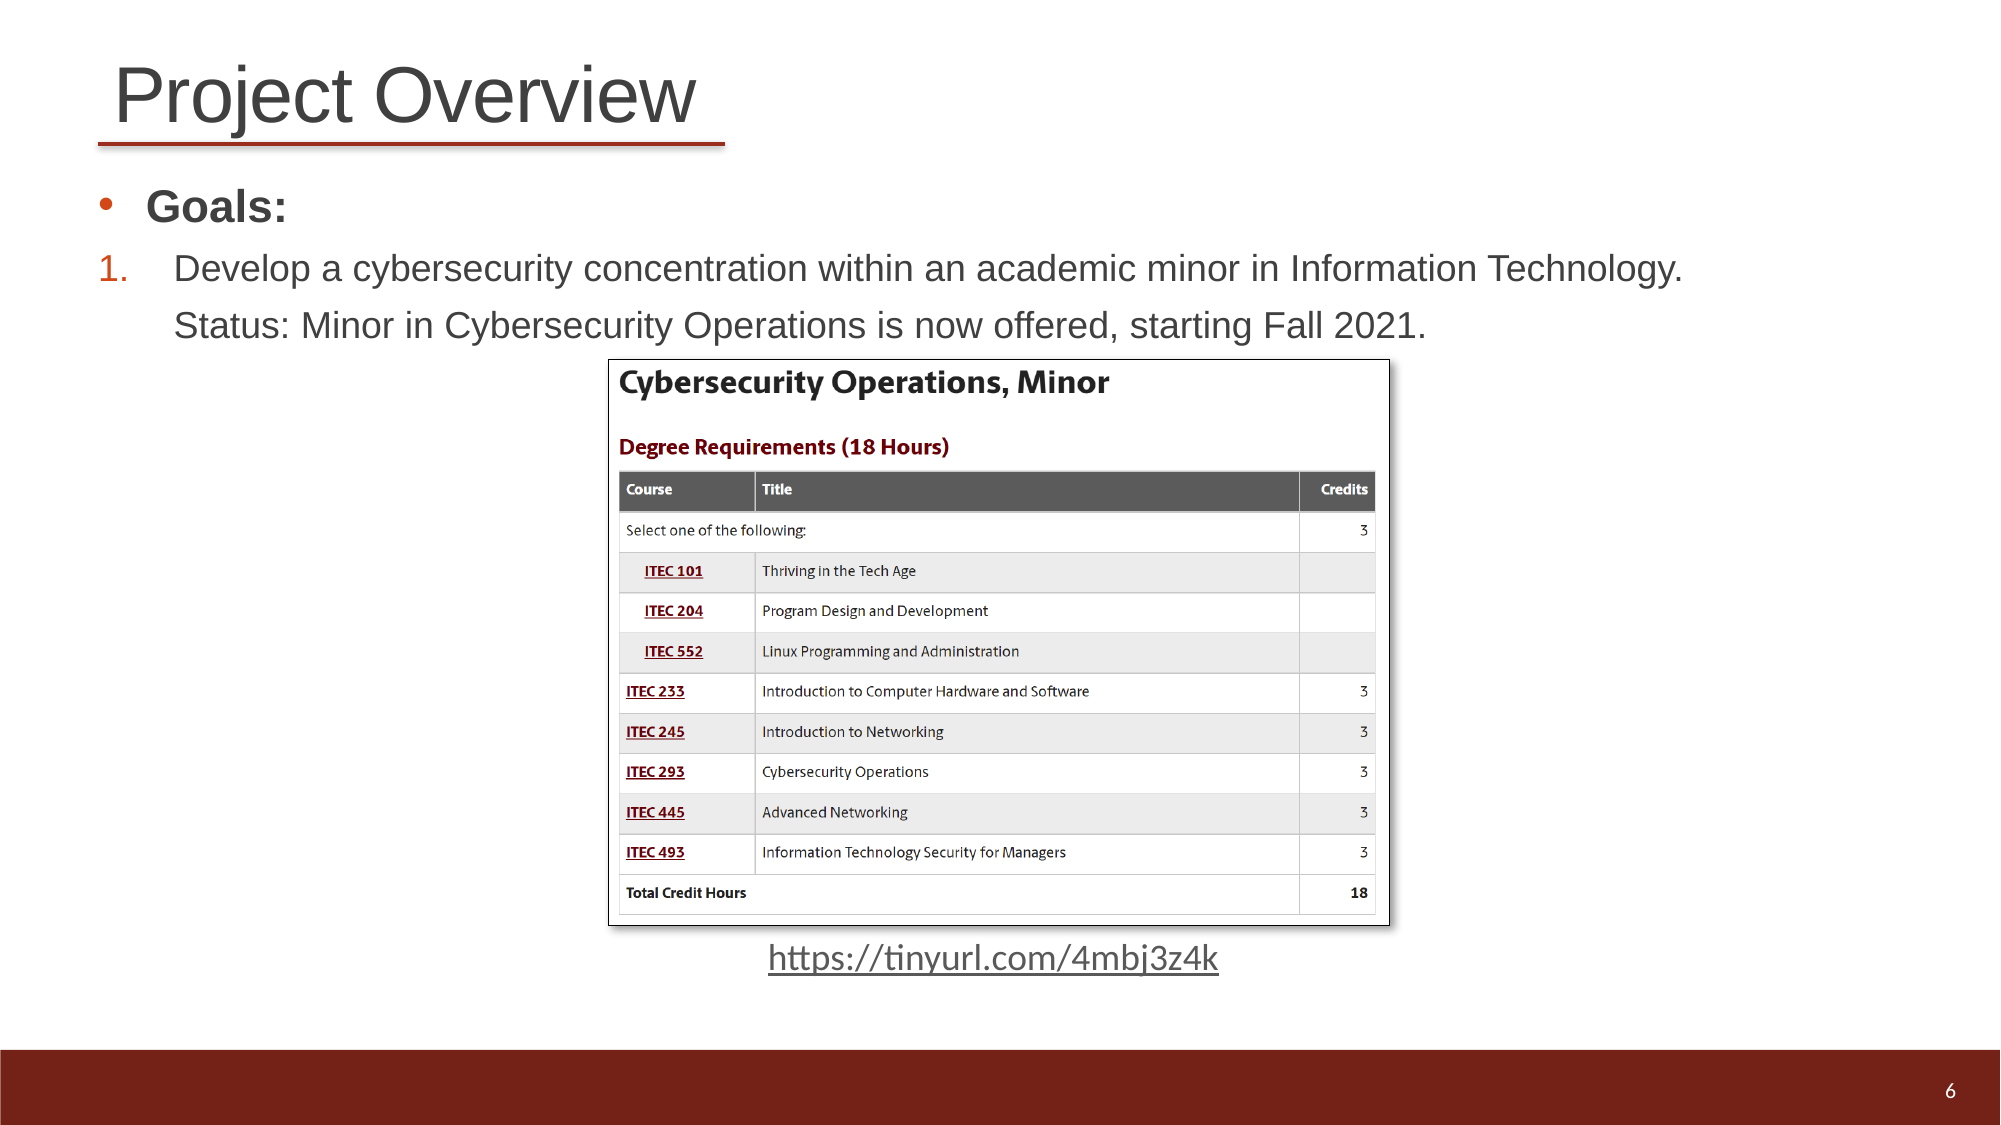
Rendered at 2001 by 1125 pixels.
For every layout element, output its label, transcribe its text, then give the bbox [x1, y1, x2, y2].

slide_number 6 [1756, 1059, 1972, 1120]
title Project Overview [98, 0, 1900, 146]
text_box https://tinyurl.com/4mbj3z4k [753, 937, 1298, 986]
list Goals: 1. Develop a cybersecurity concentration within an academic minor in Information Technology. Status: Minor in Cybersecurity Operations is now offered, starting Fall 2021. [98, 168, 1900, 957]
picture [608, 359, 1390, 927]
